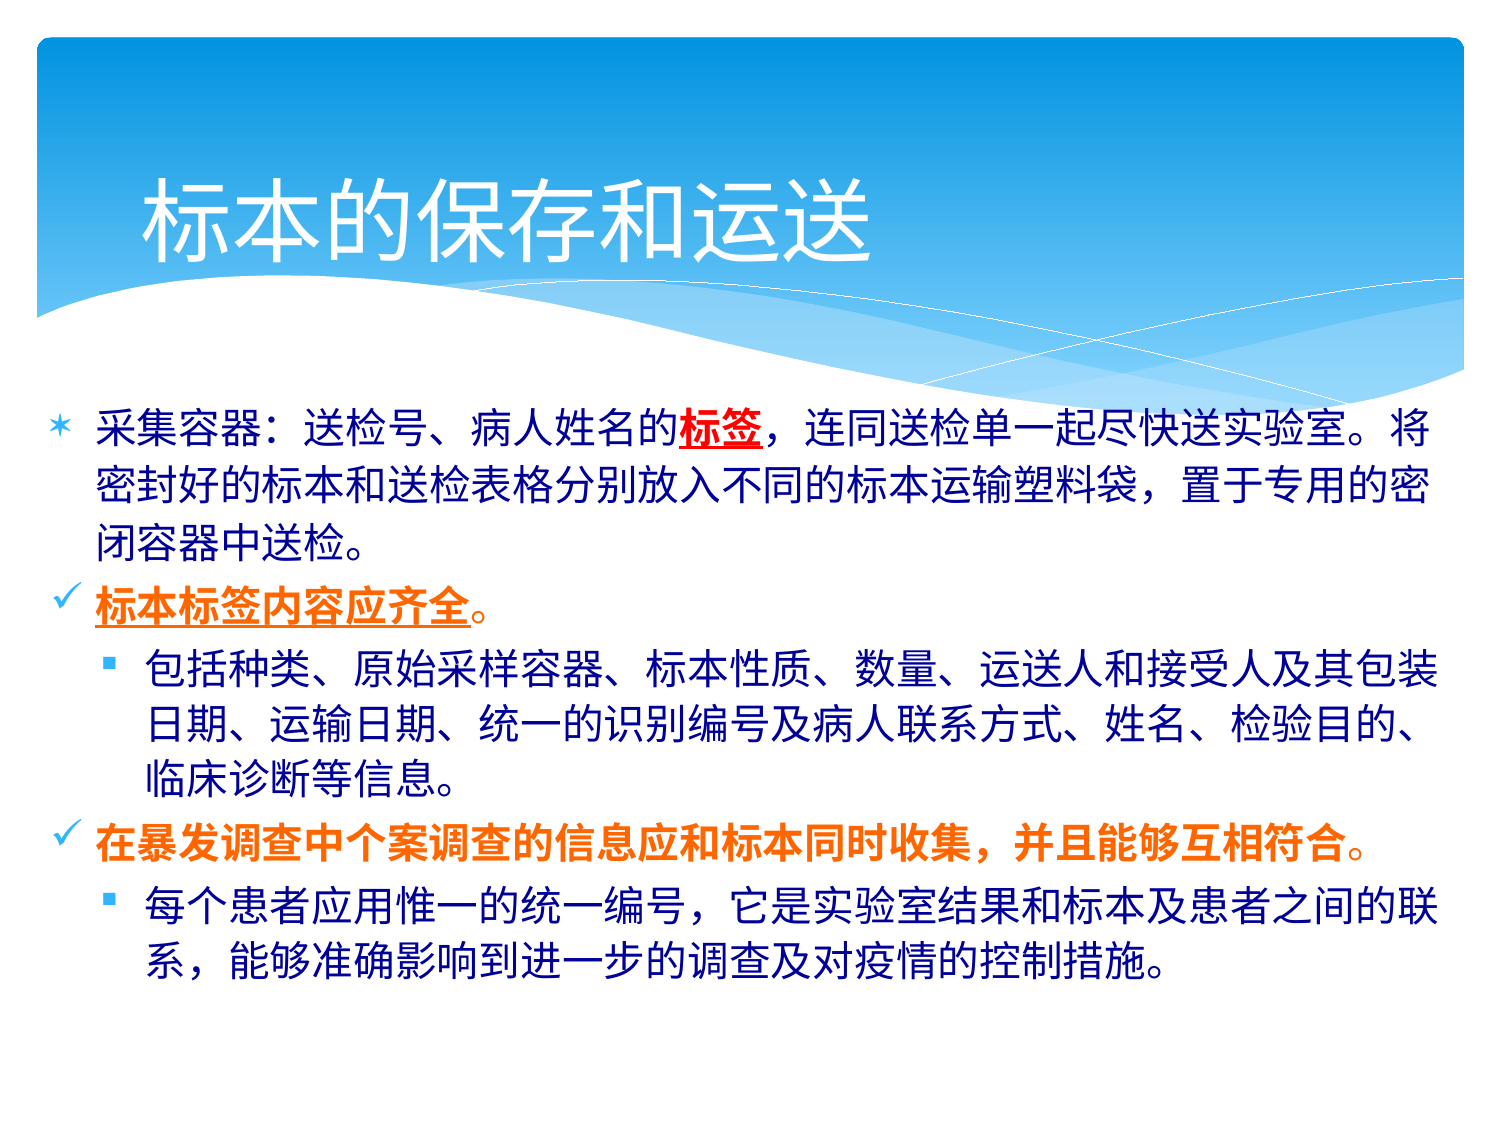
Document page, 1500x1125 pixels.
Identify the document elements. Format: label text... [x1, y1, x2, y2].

title 标本的保存和运送 [124, 124, 1426, 313]
list 采集容器：送检号、病人姓名的标签，连同送检单一起尽快送实验室。将密封好的标本和送检表格分别放入不同的标本运输塑料袋，置于专用的密闭容器中送检。 标本标签内容应齐全。 包括种类、原始采样容器、标本性质、数量、运送人和接受人及其包装日期、运输日期、统一的识别编号及病人联系方式、姓名、检验目的、临床诊断等信息。 在暴发调查中个案调查的信息应和标本同时收集，并且能够互相符合。 每个患者应用惟一的统一编号，它是实验室结果和标本及患者之间的联系，能够准确影响到进一步的调查及对疫情的控制措施。 [34, 327, 1466, 997]
